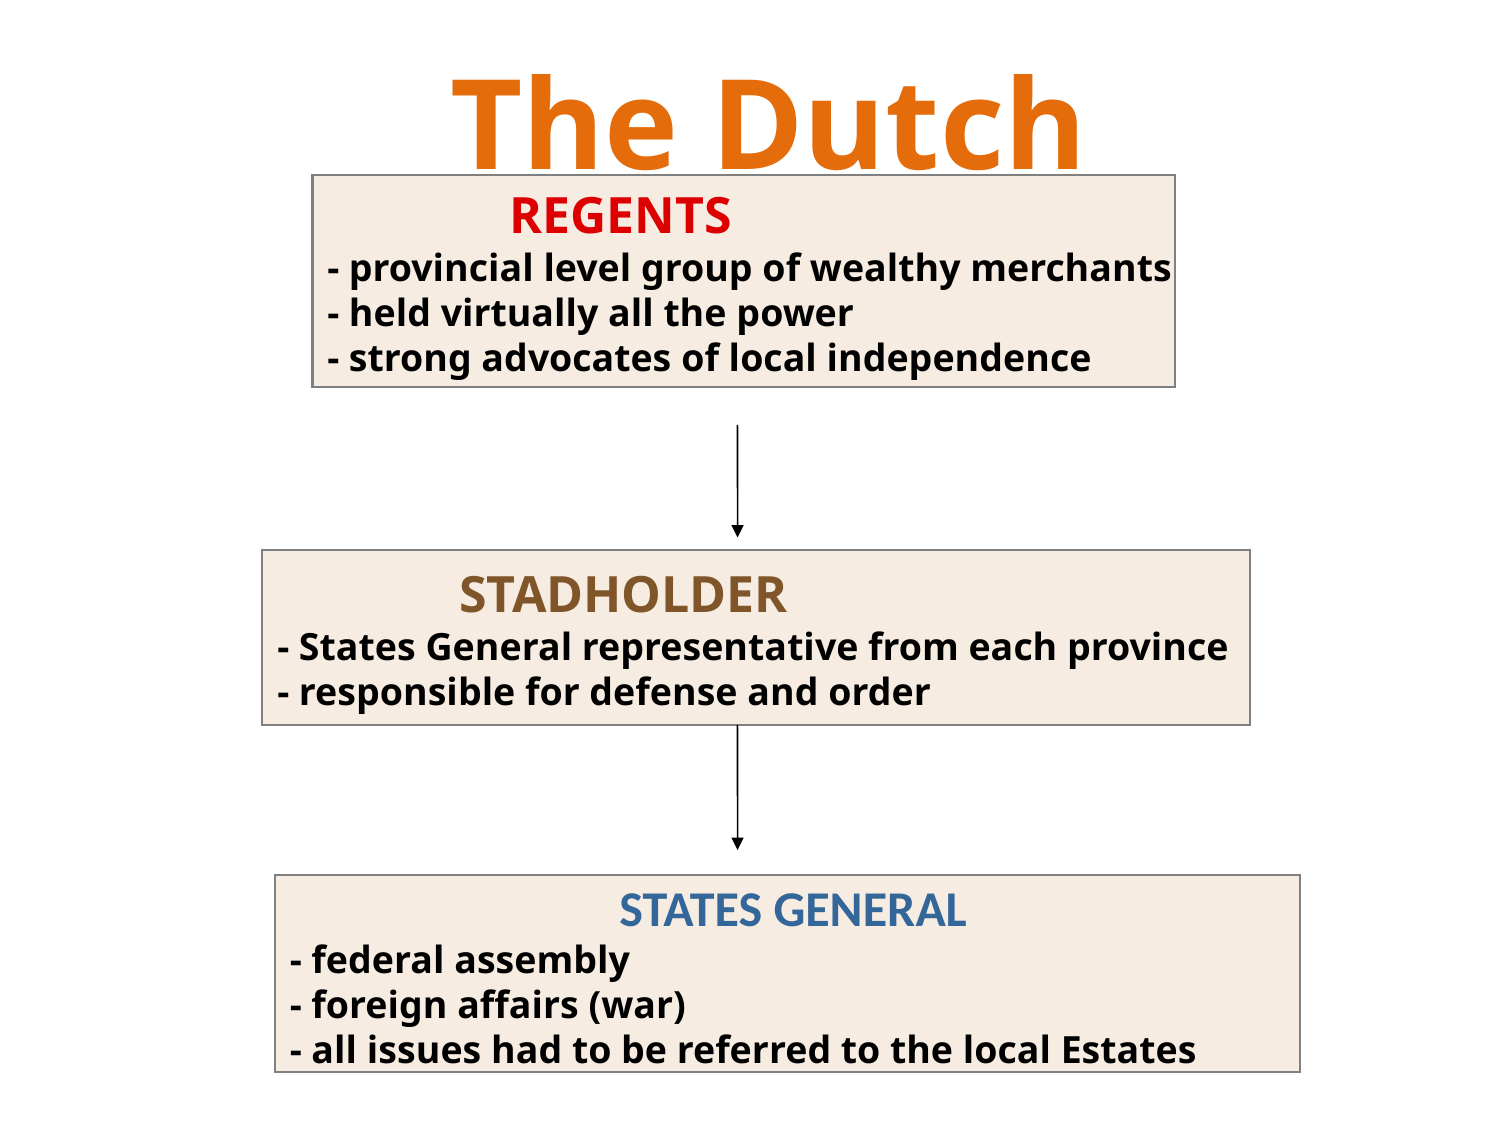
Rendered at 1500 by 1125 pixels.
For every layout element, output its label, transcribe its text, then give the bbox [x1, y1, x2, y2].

text_box STATES GENERAL - federal assembly - foreign affairs (war) - all issues had to be referred to the local Estates [275, 875, 1300, 1073]
text_box [731, 424, 744, 538]
text_box The Dutch Federation [137, 37, 1400, 353]
text_box [731, 724, 744, 850]
text_box REGENTS - provincial level group of wealthy merchants - held virtually all the power - strong advocates of local independence [312, 174, 1175, 388]
text_box STADHOLDER - States General representative from each province - responsible for defense and order [262, 549, 1250, 725]
